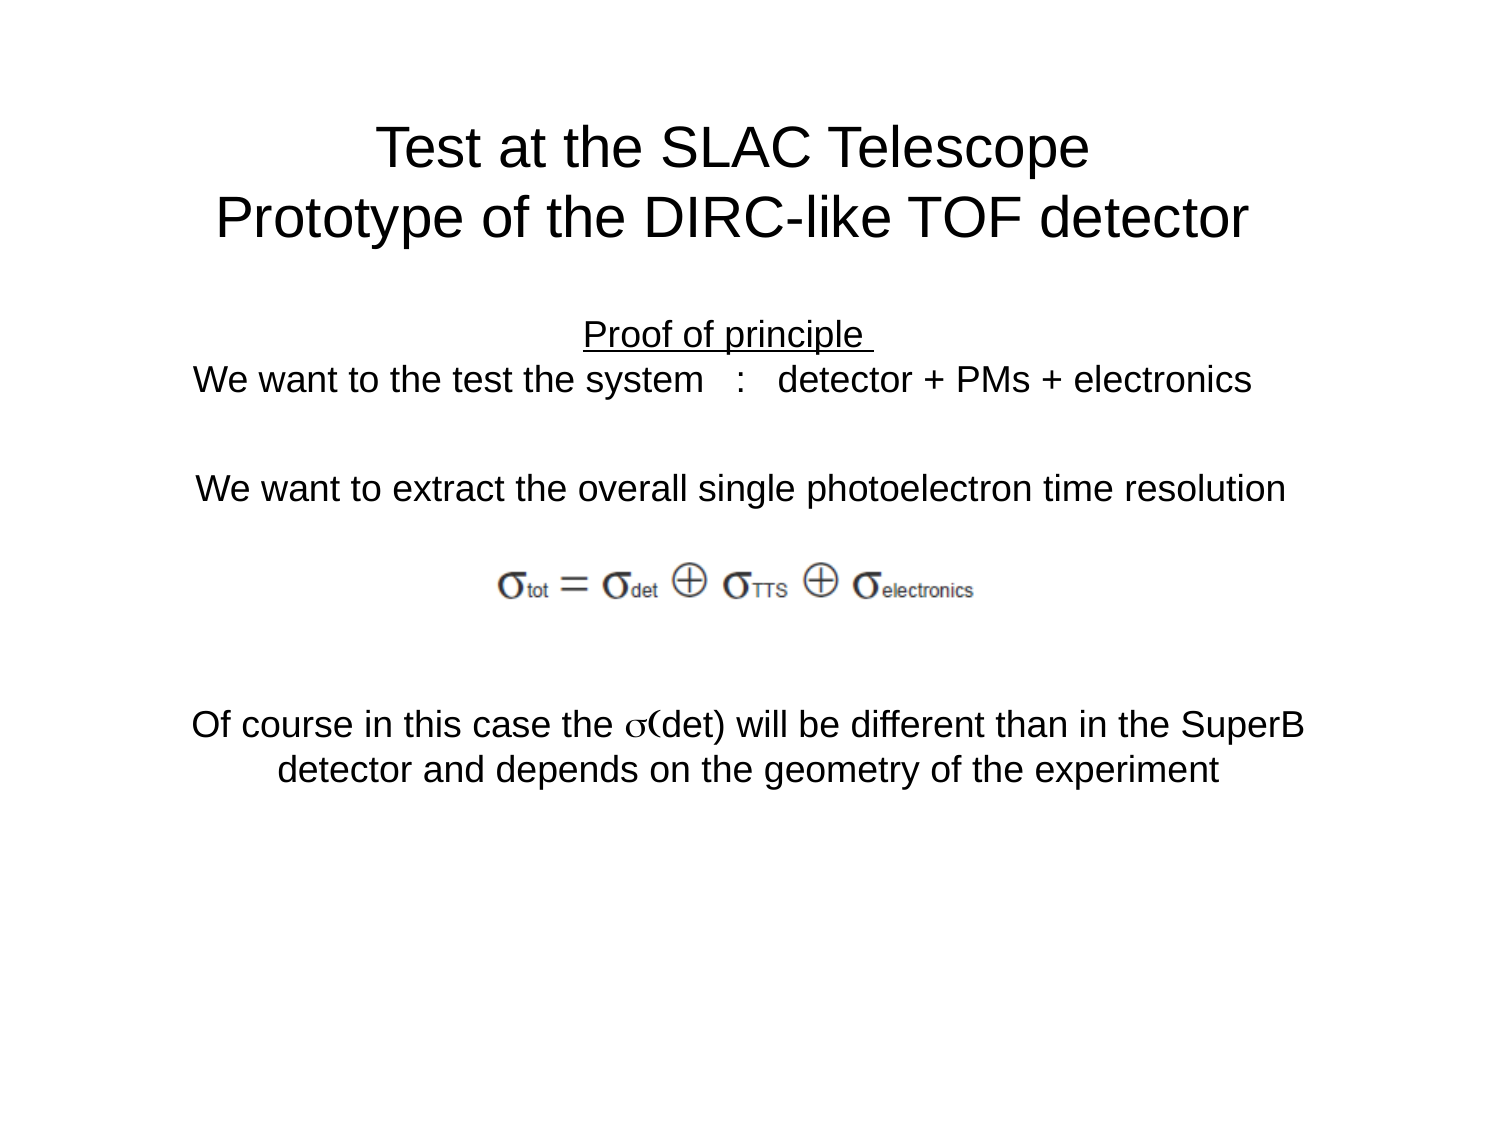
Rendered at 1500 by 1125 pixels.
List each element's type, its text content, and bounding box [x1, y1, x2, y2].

text_box Of course in this case the s(det) will be different than in the SuperB detector and depends on the geometry of the experiment [176, 692, 1321, 798]
text_box We want to extract the overall single photoelectron time resolution [180, 456, 1302, 517]
picture [478, 550, 981, 623]
text_box Proof of principle We want to the test the system : detector + PMs + electronics [178, 302, 1269, 408]
text_box Test at the SLAC Telescope Prototype of the DIRC-like TOF detector [200, 101, 1267, 257]
